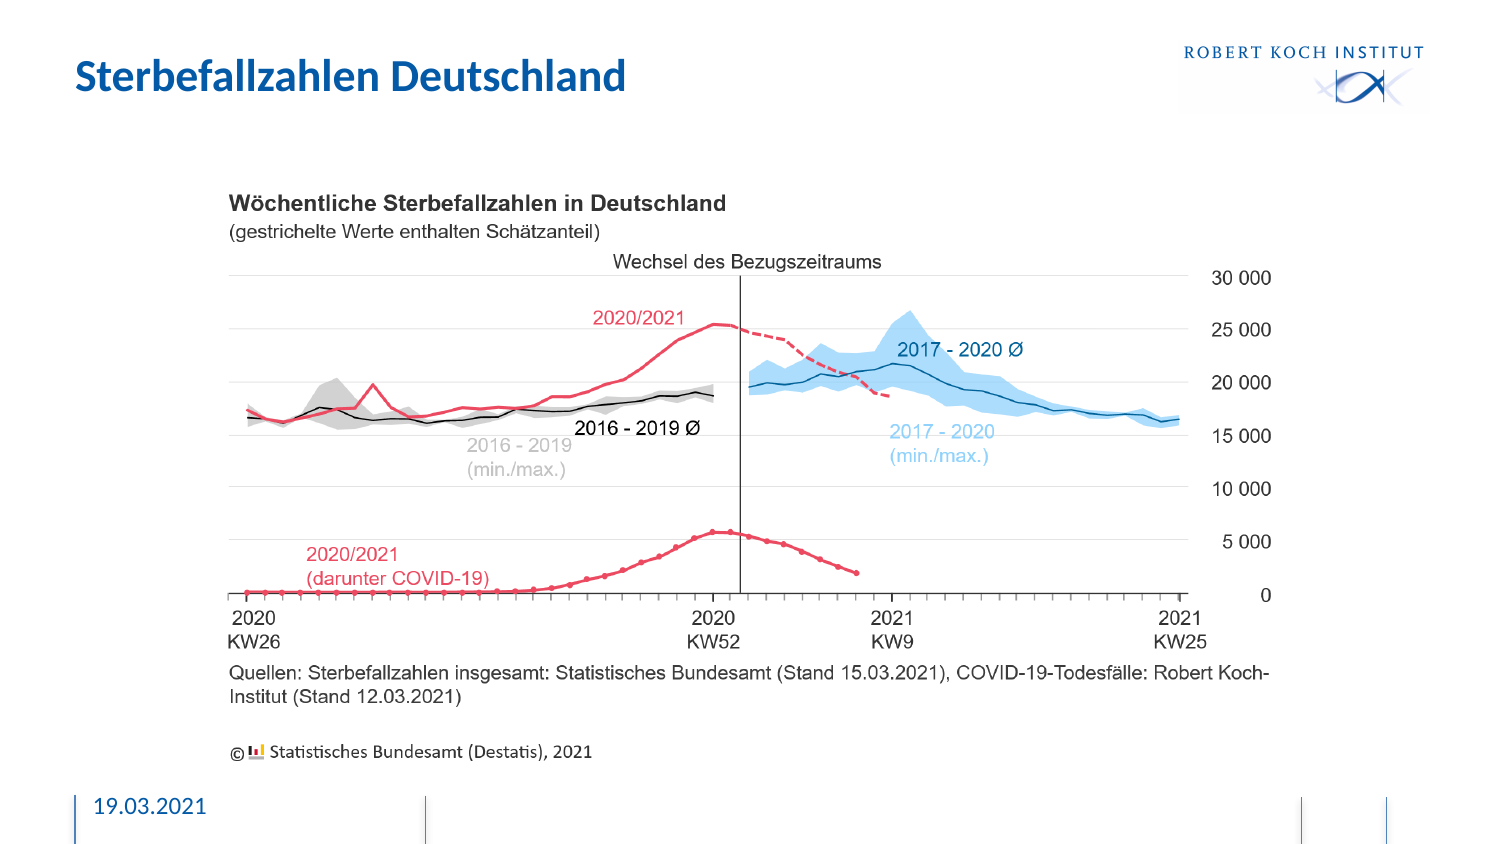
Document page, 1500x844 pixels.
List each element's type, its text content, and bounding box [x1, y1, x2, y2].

picture [168, 127, 1332, 783]
picture [1385, 40, 1430, 114]
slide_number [92, 782, 398, 827]
title Sterbefallzahlen Deutschland [75, 15, 1385, 133]
